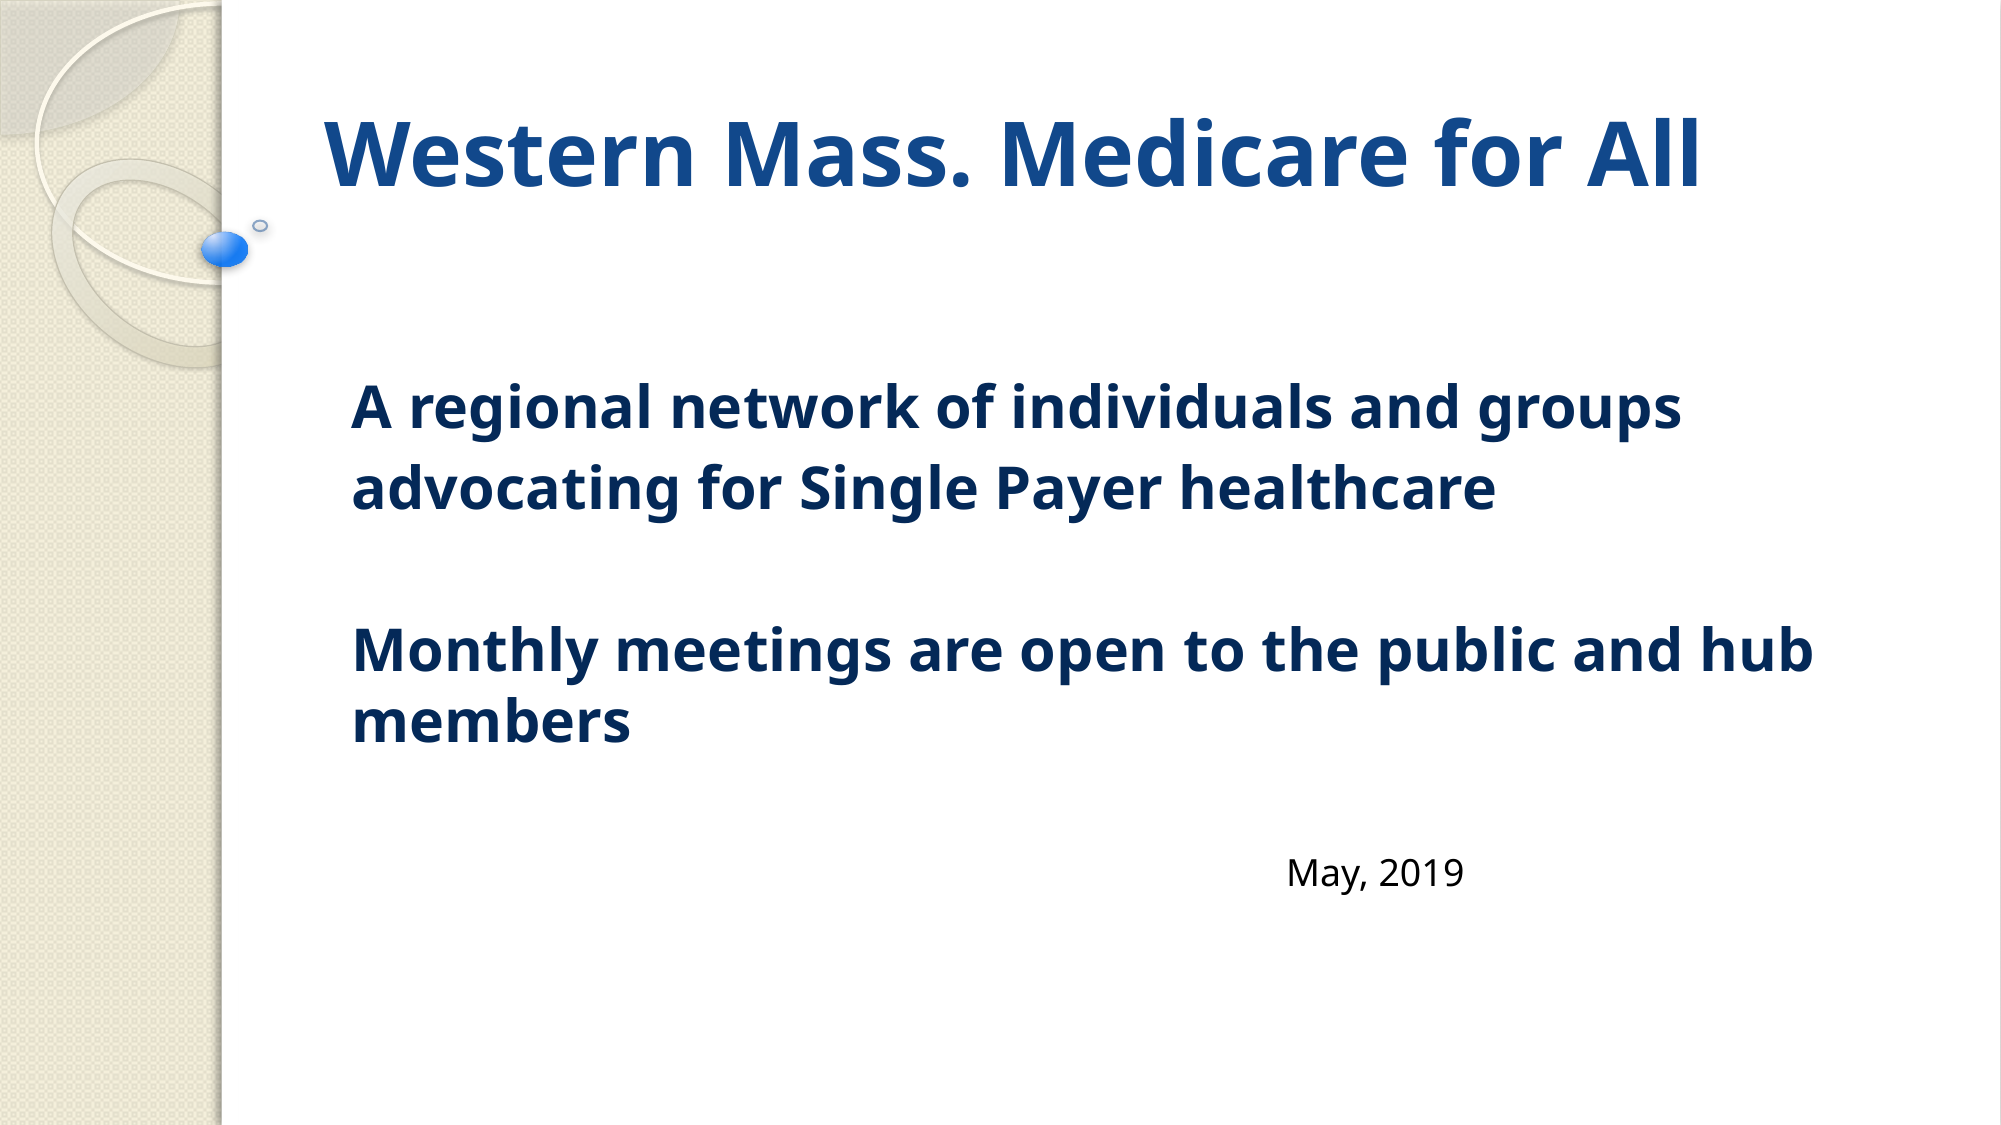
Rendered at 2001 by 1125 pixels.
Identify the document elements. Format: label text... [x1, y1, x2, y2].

text_box May, 2019 [1271, 841, 1704, 902]
title Western Mass. Medicare for All [309, 64, 1810, 212]
subtitle A regional network of individuals and groups advocating for Single Payer healthcare Monthly meetings are open to the public and hub members [333, 369, 1834, 766]
